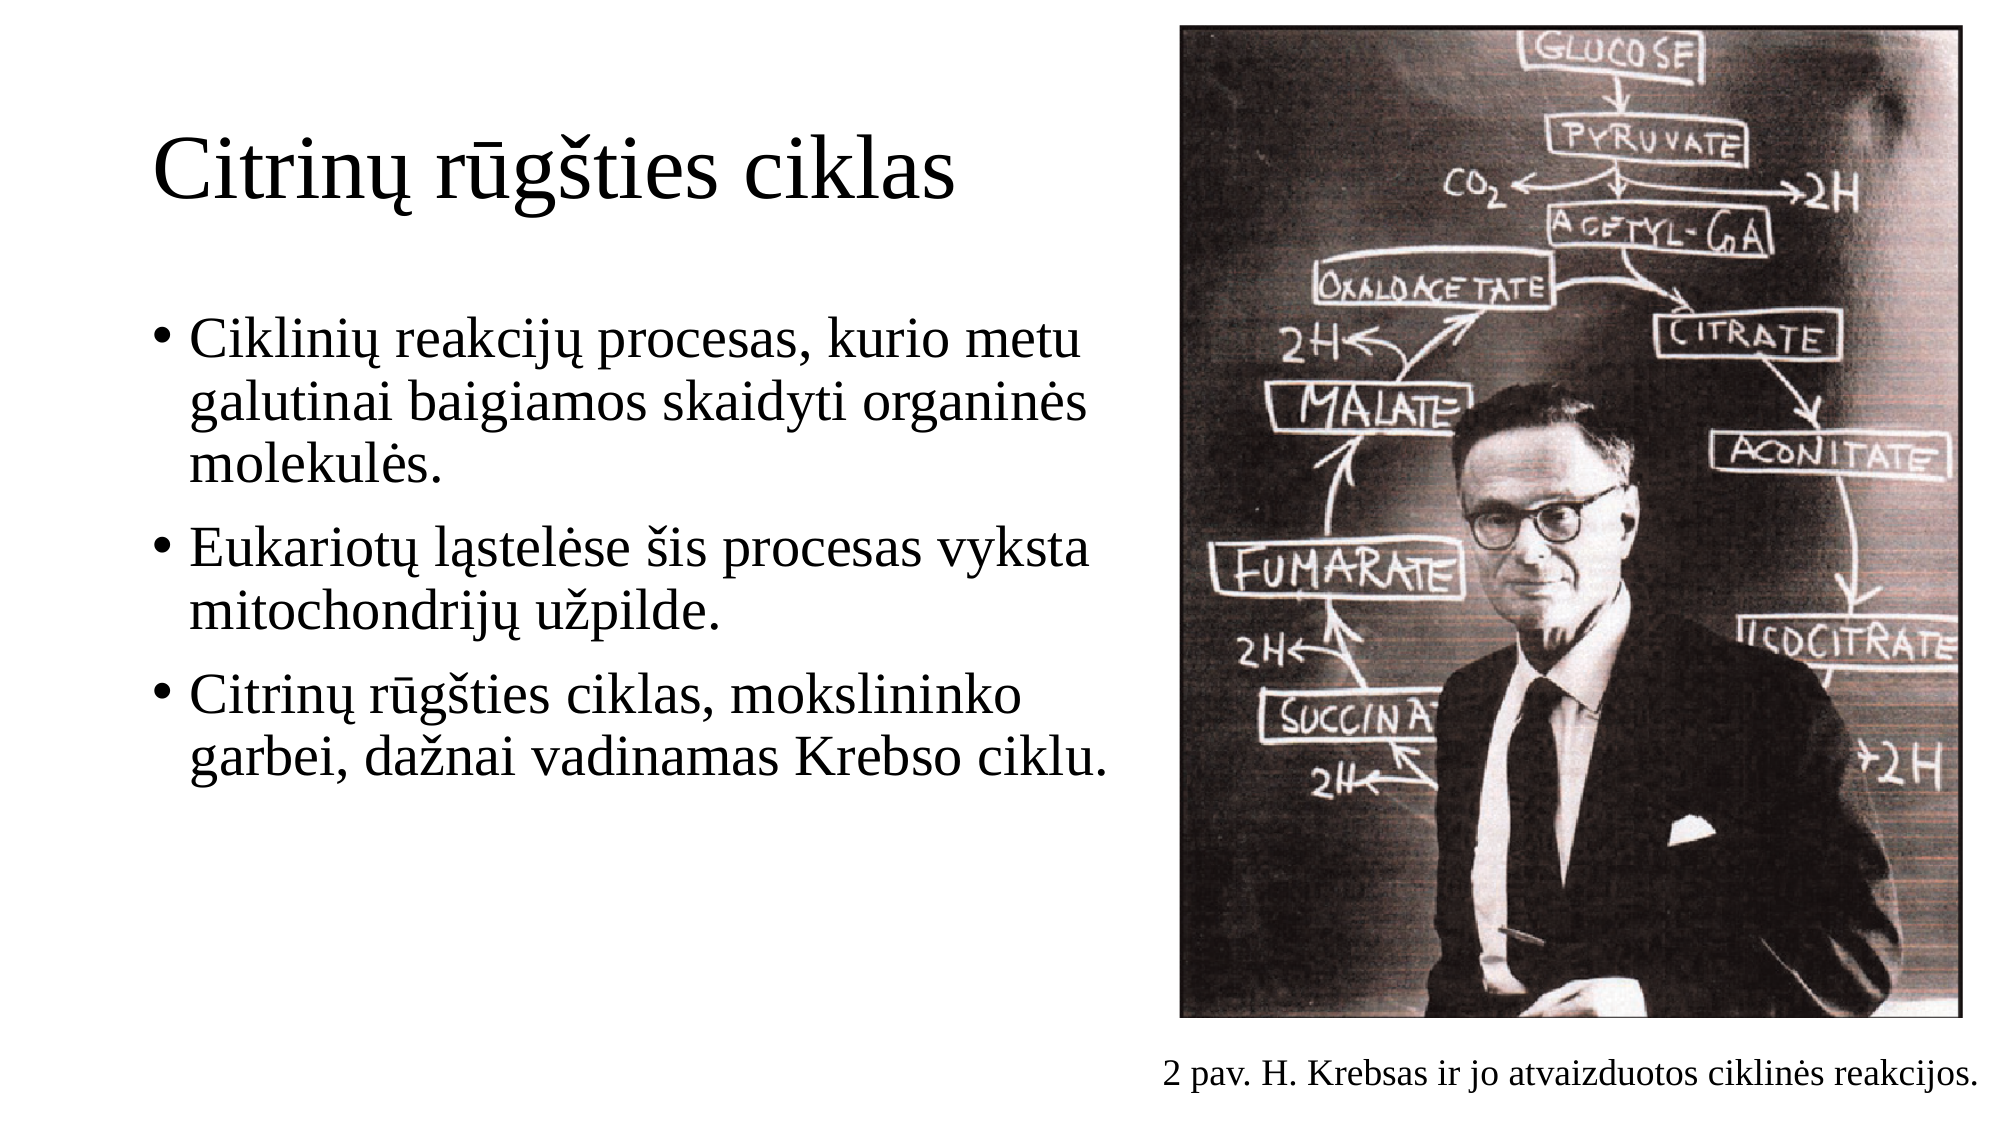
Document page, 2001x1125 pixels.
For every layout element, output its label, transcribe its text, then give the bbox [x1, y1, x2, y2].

picture [1179, 23, 1964, 1018]
text_box 2 pav. H. Krebsas ir jo atvaizduotos ciklinės reakcijos. [1132, 1040, 2000, 1101]
list Ciklinių reakcijų procesas, kurio metu galutinai baigiamos skaidyti organinės molekulės. Eukariotų ląstelėse šis procesas vyksta mitochondrijų užpilde. Citrinų rūgšties ciklas, mokslininko garbei, dažnai vadinamas Krebso ciklu. [137, 299, 1149, 1014]
title Citrinų rūgšties ciklas [137, 59, 1075, 278]
